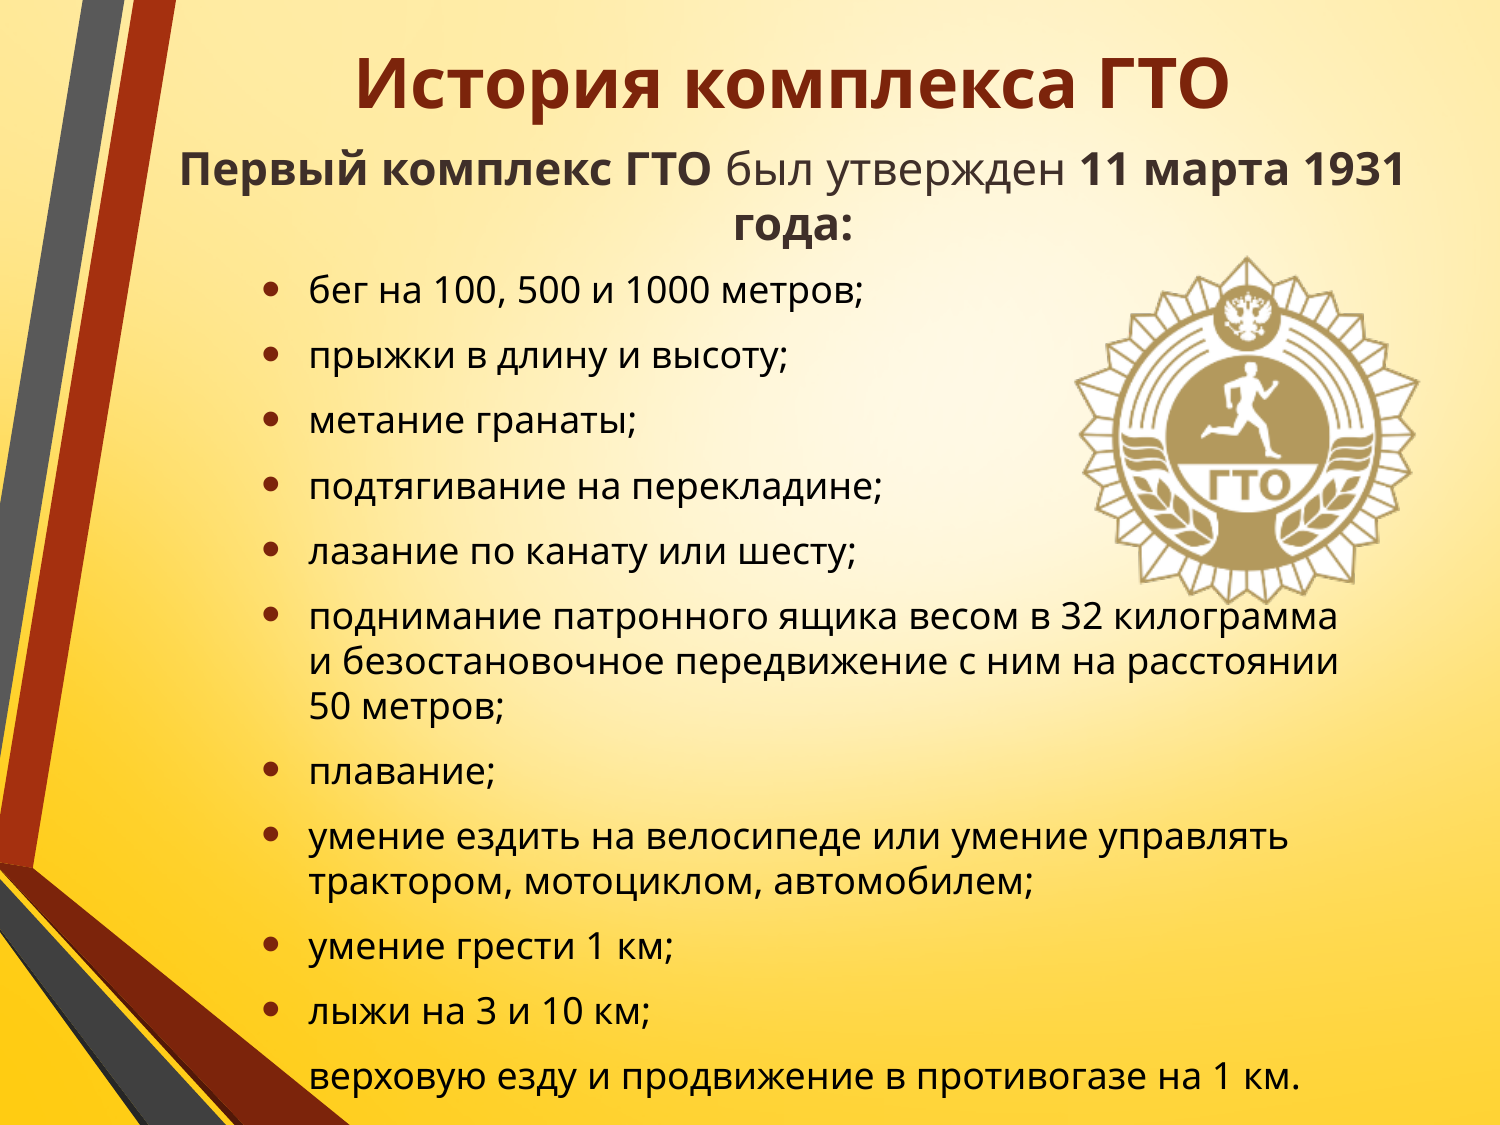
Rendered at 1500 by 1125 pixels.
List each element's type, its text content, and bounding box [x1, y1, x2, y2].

title История комплекса ГТО [161, 30, 1425, 131]
picture [1070, 253, 1426, 609]
list Первый комплекс ГТО был утвержден 11 марта 1931 года: [161, 135, 1425, 254]
list бег на 100, 500 и 1000 метров; прыжки в длину и высоту; метание гранаты; подтягивание на перекладине; лазание по канату или шесту; поднимание патронного ящика весом в 32 килограмма и безостановочное передвижение с ним на расстоянии 50 метров; плавание; умение ездить на велосипеде или умение управлять трактором, мотоциклом, автомобилем; умение грести 1 км; лыжи на 3 и 10 км; верховую езду и продвижение в противогазе на 1 км. [161, 254, 1425, 1110]
